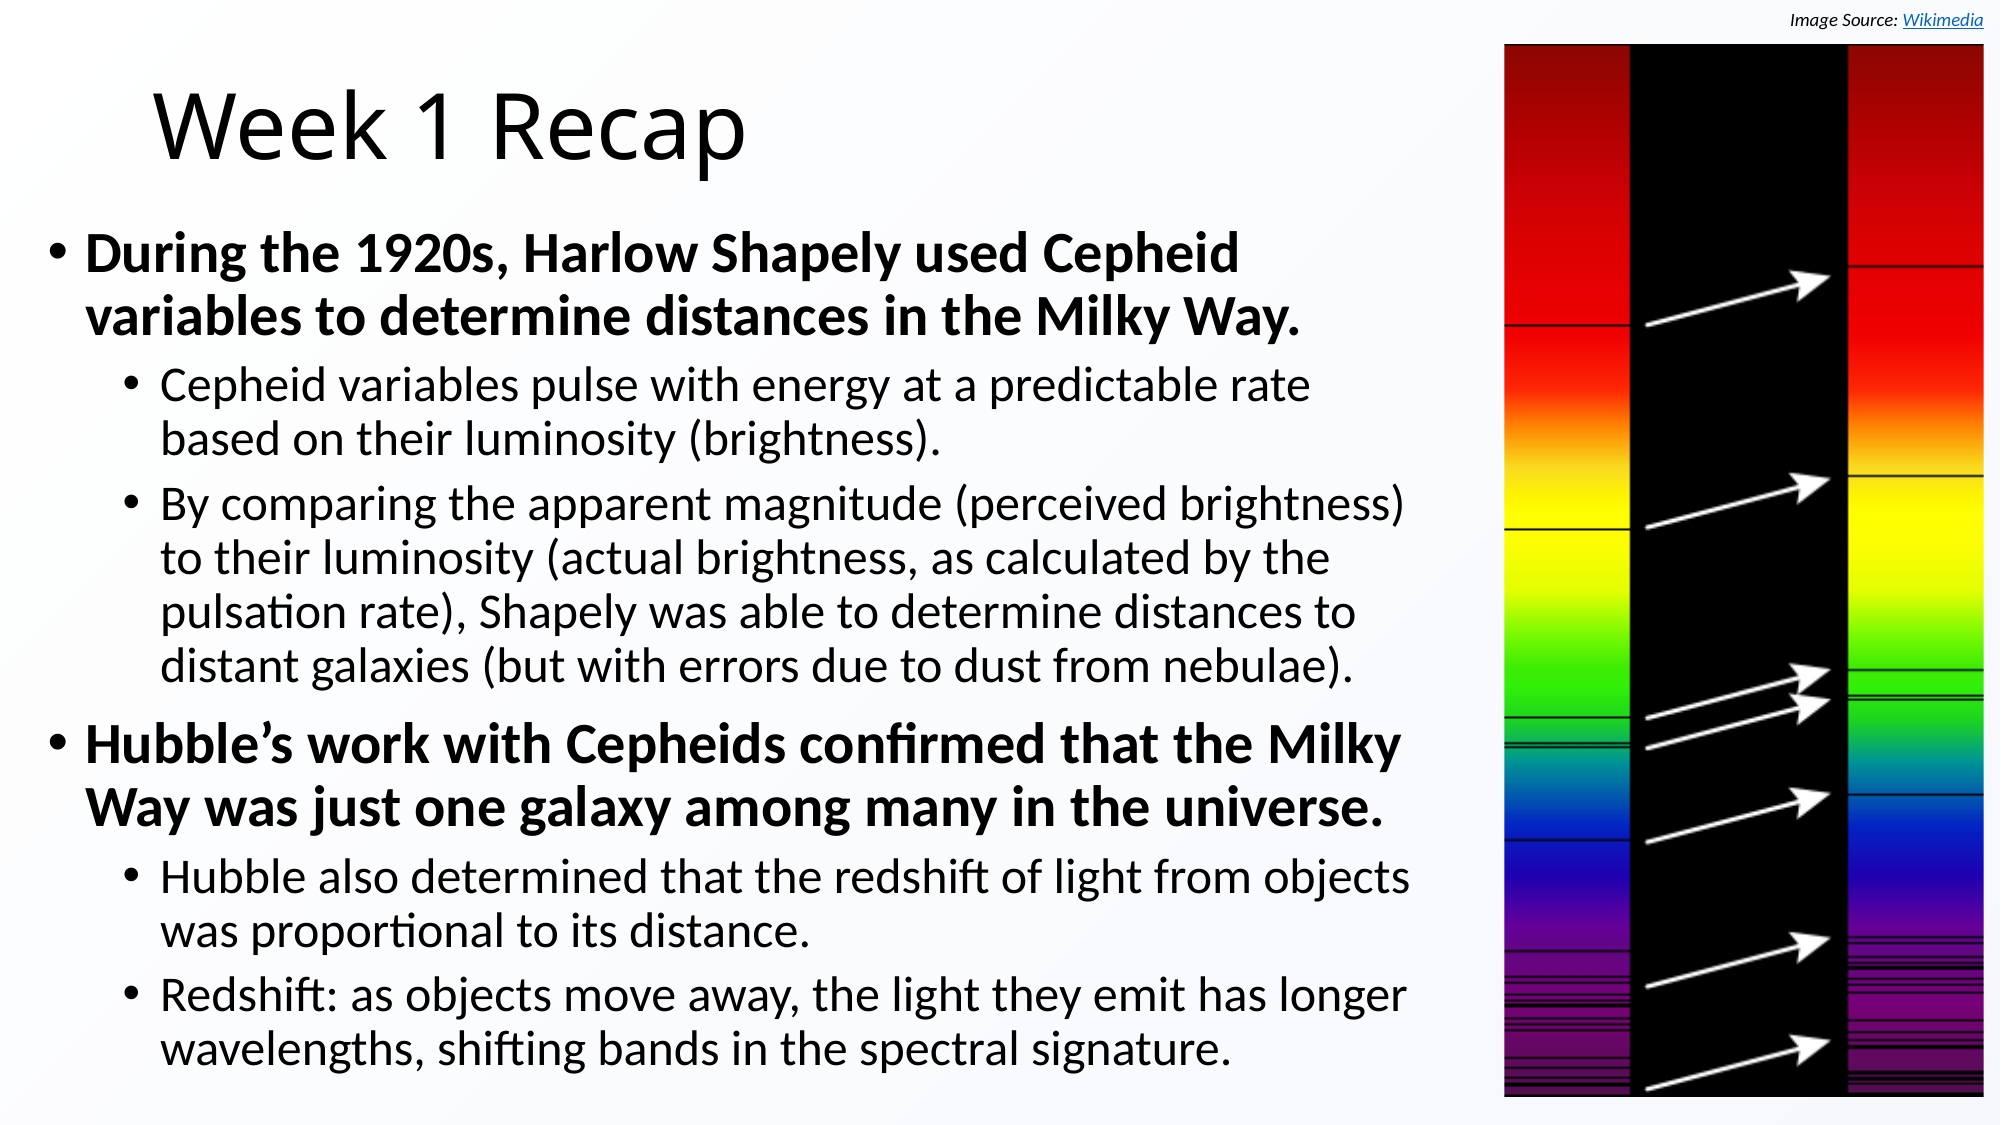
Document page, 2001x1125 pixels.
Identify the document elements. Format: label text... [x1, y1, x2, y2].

list During the 1920s, Harlow Shapely used Cepheid variables to determine distances in the Milky Way. Cepheid variables pulse with energy at a predictable rate based on their luminosity (brightness). By comparing the apparent magnitude (perceived brightness) to their luminosity (actual brightness, as calculated by the pulsation rate), Shapely was able to determine distances to distant galaxies (but with errors due to dust from nebulae). Hubble’s work with Cepheids confirmed that the Milky Way was just one galaxy among many in the universe. Hubble also determined that the redshift of light from objects was proportional to its distance. Redshift: as objects move away, the light they emit has longer wavelengths, shifting bands in the spectral signature. [32, 215, 1434, 1091]
title Week 1 Recap [137, 59, 1504, 201]
text_box Image Source: Wikimedia [1775, 0, 1999, 38]
picture [1504, 44, 1984, 1097]
